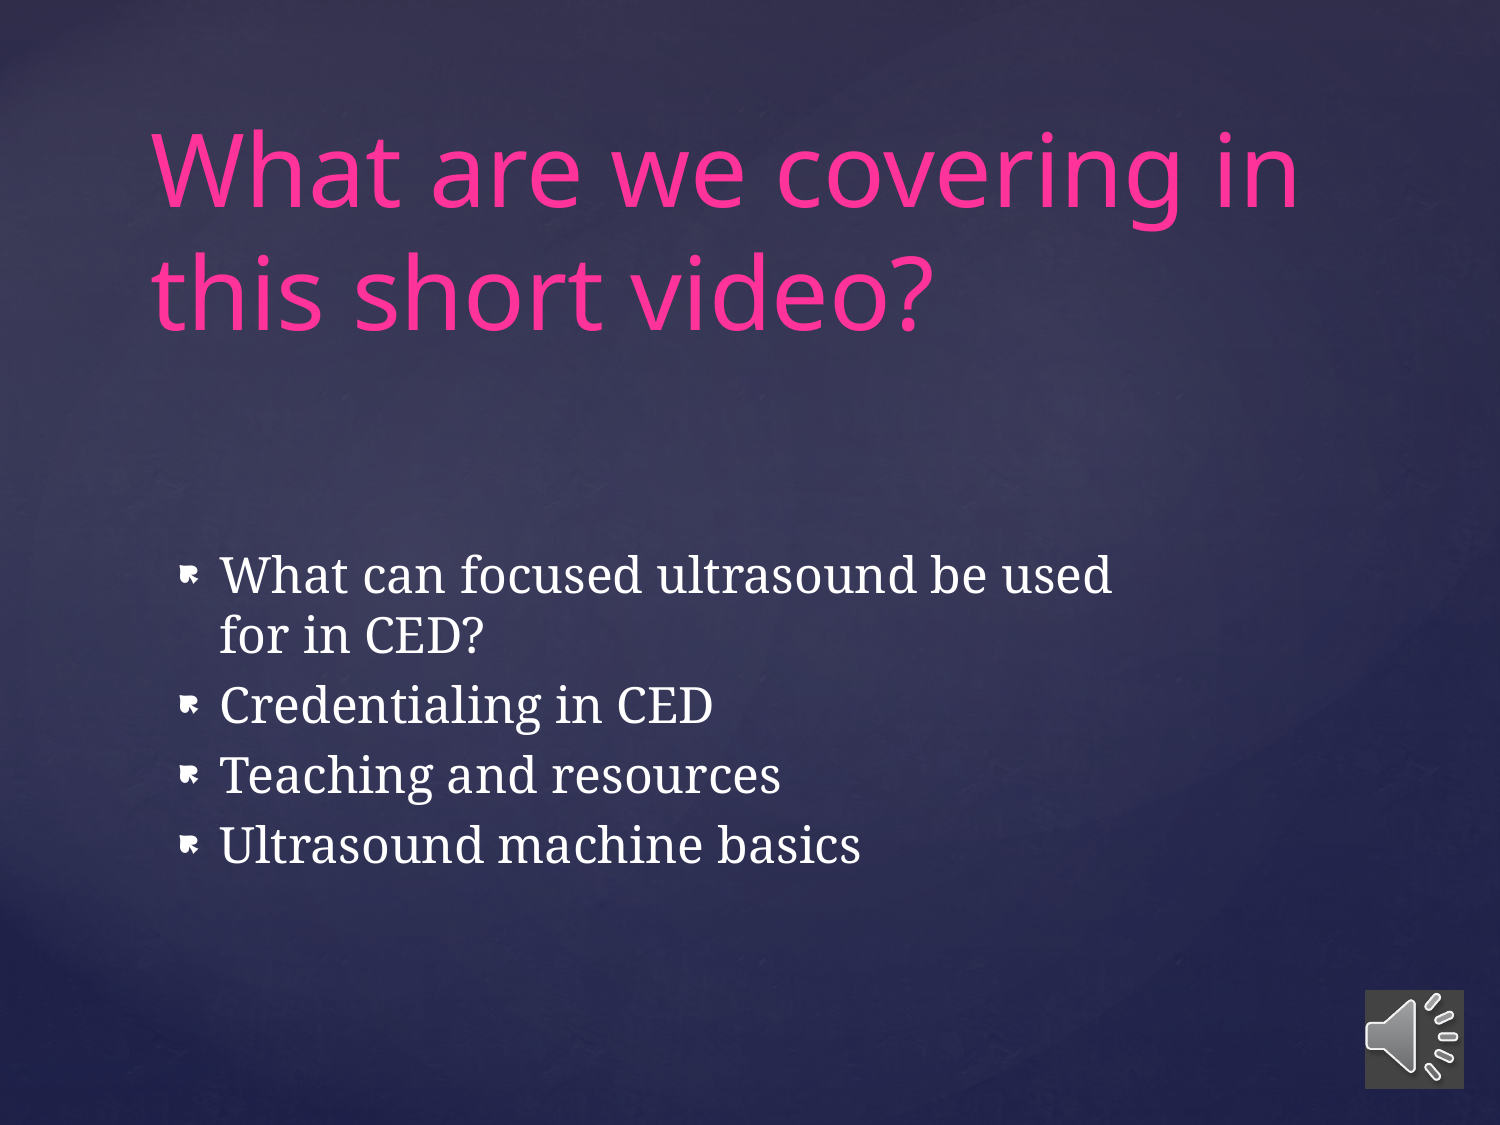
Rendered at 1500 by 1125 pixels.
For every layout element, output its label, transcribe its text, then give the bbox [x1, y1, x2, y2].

picture [1364, 989, 1466, 1091]
list What can focused ultrasound be used for in CED? Credentialing in CED Teaching and resources Ultrasound machine basics [159, 408, 1160, 1009]
title What are we covering in this short video? [135, 208, 1374, 359]
